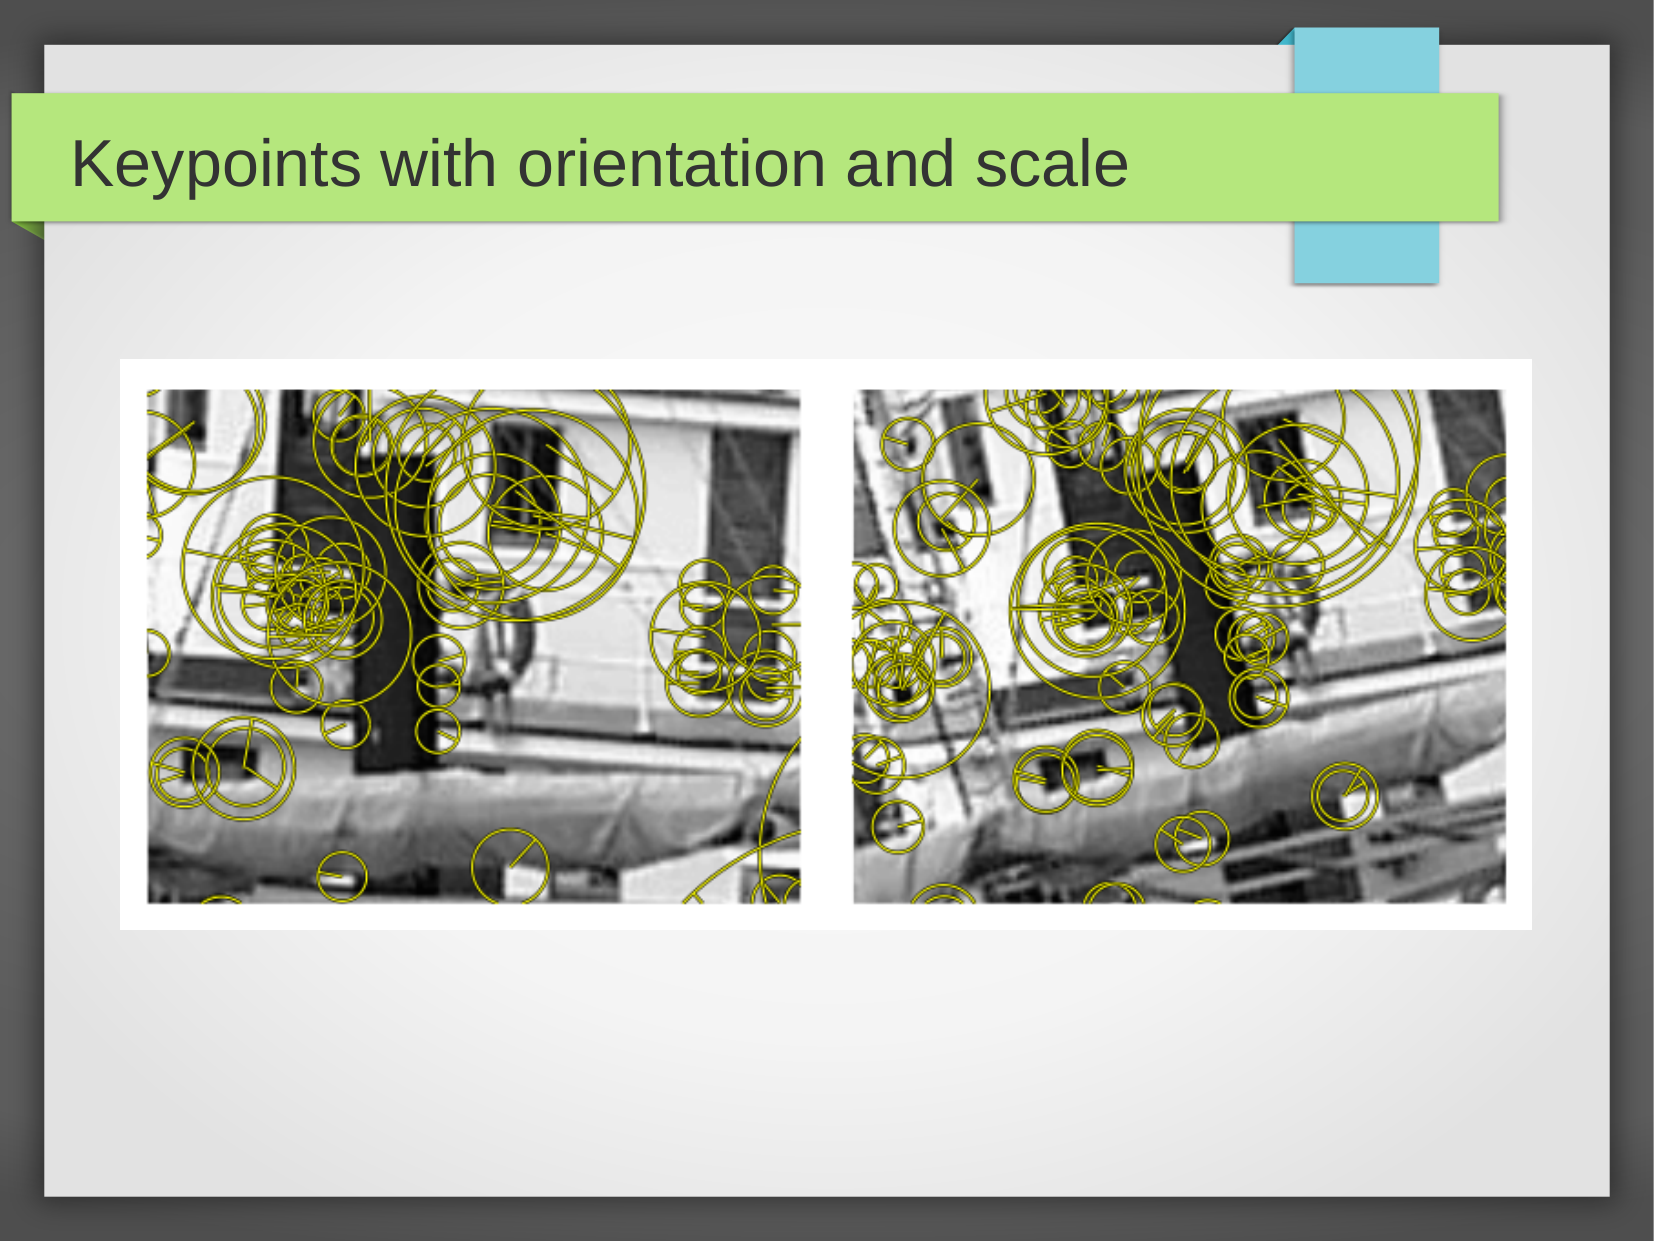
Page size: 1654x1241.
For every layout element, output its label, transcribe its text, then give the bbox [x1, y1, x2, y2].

picture [0, 0, 1654, 1241]
title Keypoints with orientation and scale [70, 106, 1229, 213]
